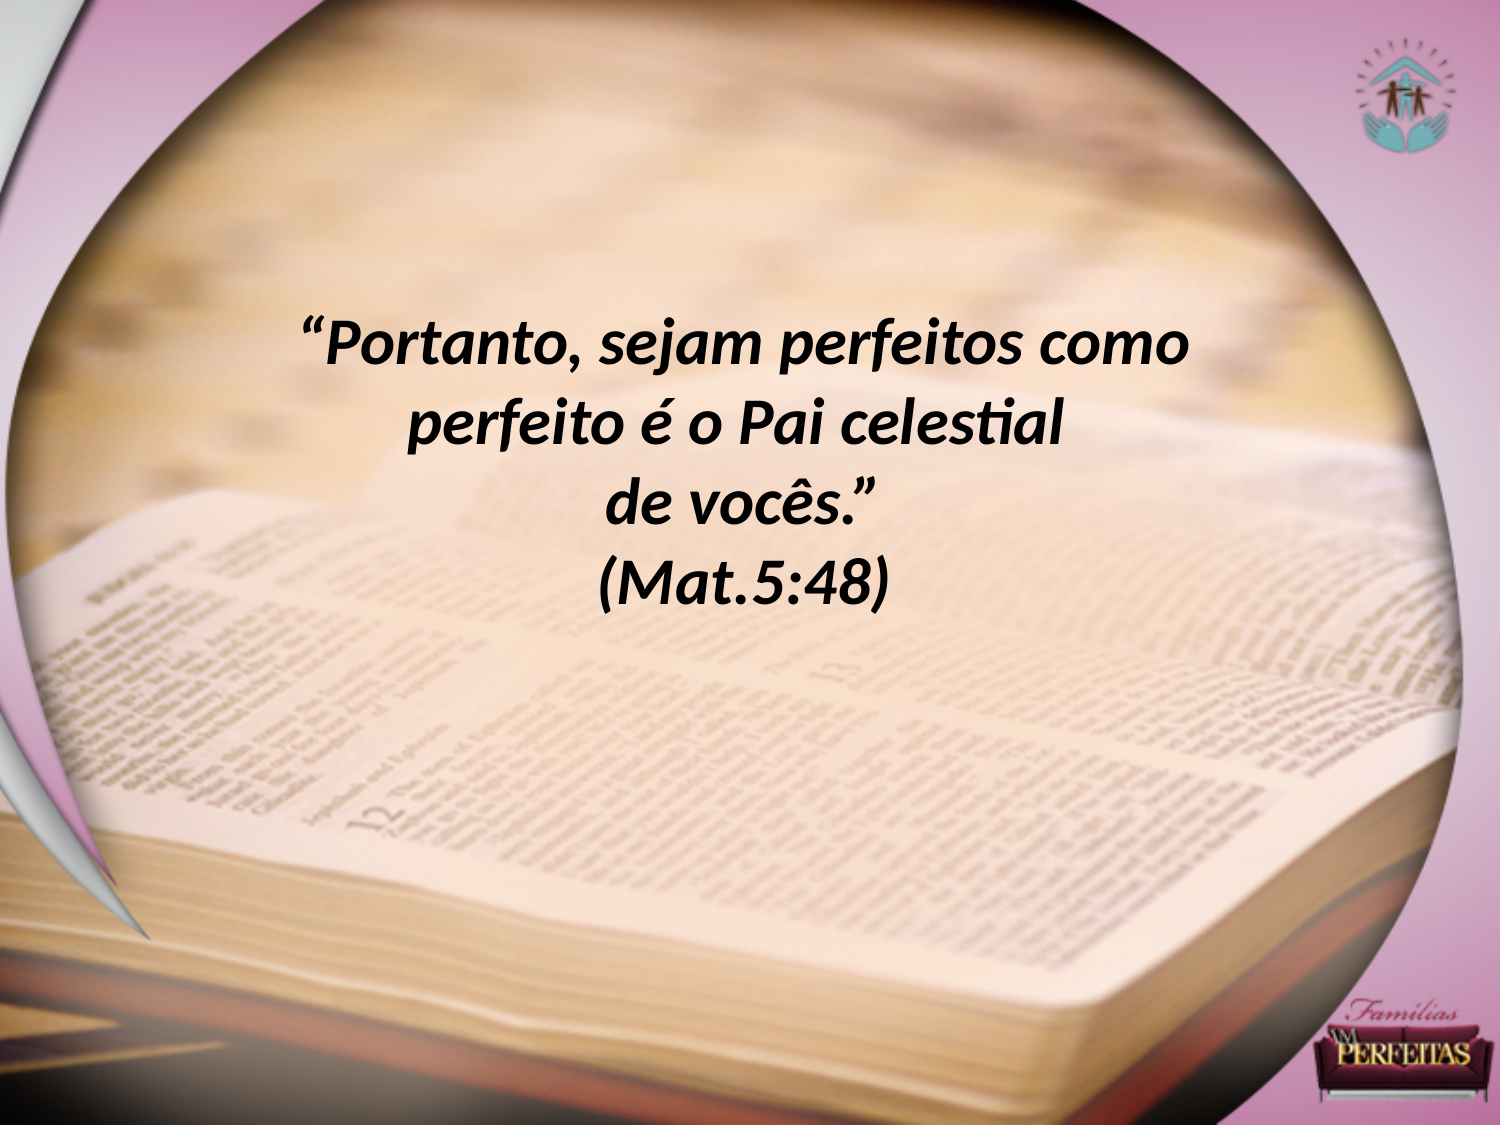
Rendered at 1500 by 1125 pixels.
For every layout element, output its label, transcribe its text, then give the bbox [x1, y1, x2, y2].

text_box “Portanto, sejam perfeitos como perfeito é o Pai celestial de vocês.” (Mat.5:48) [171, 290, 1317, 626]
picture [0, 0, 1500, 1125]
